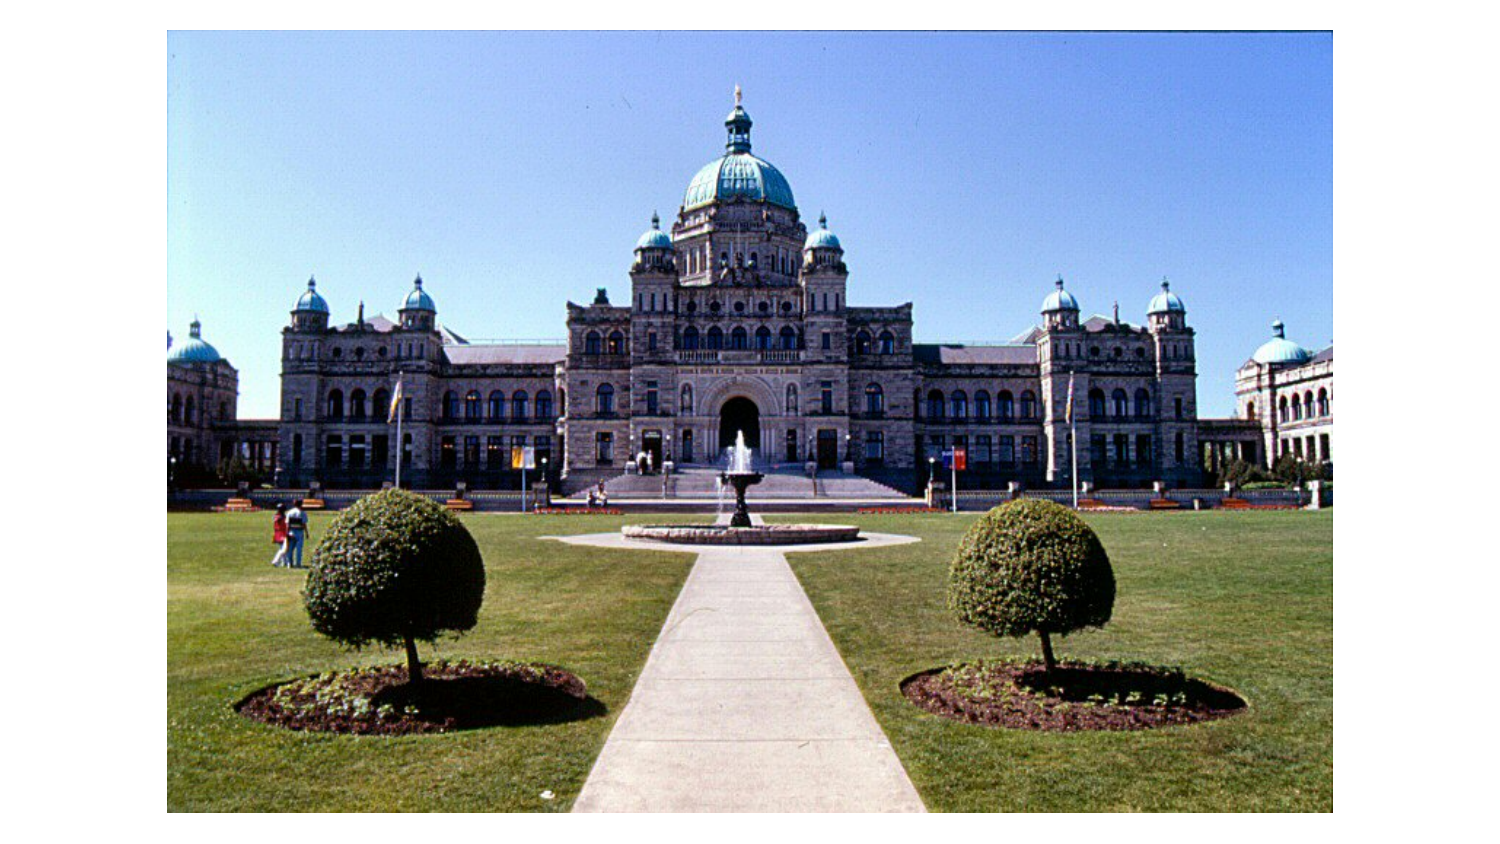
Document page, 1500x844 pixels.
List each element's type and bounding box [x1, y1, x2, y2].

picture [167, 30, 1333, 814]
